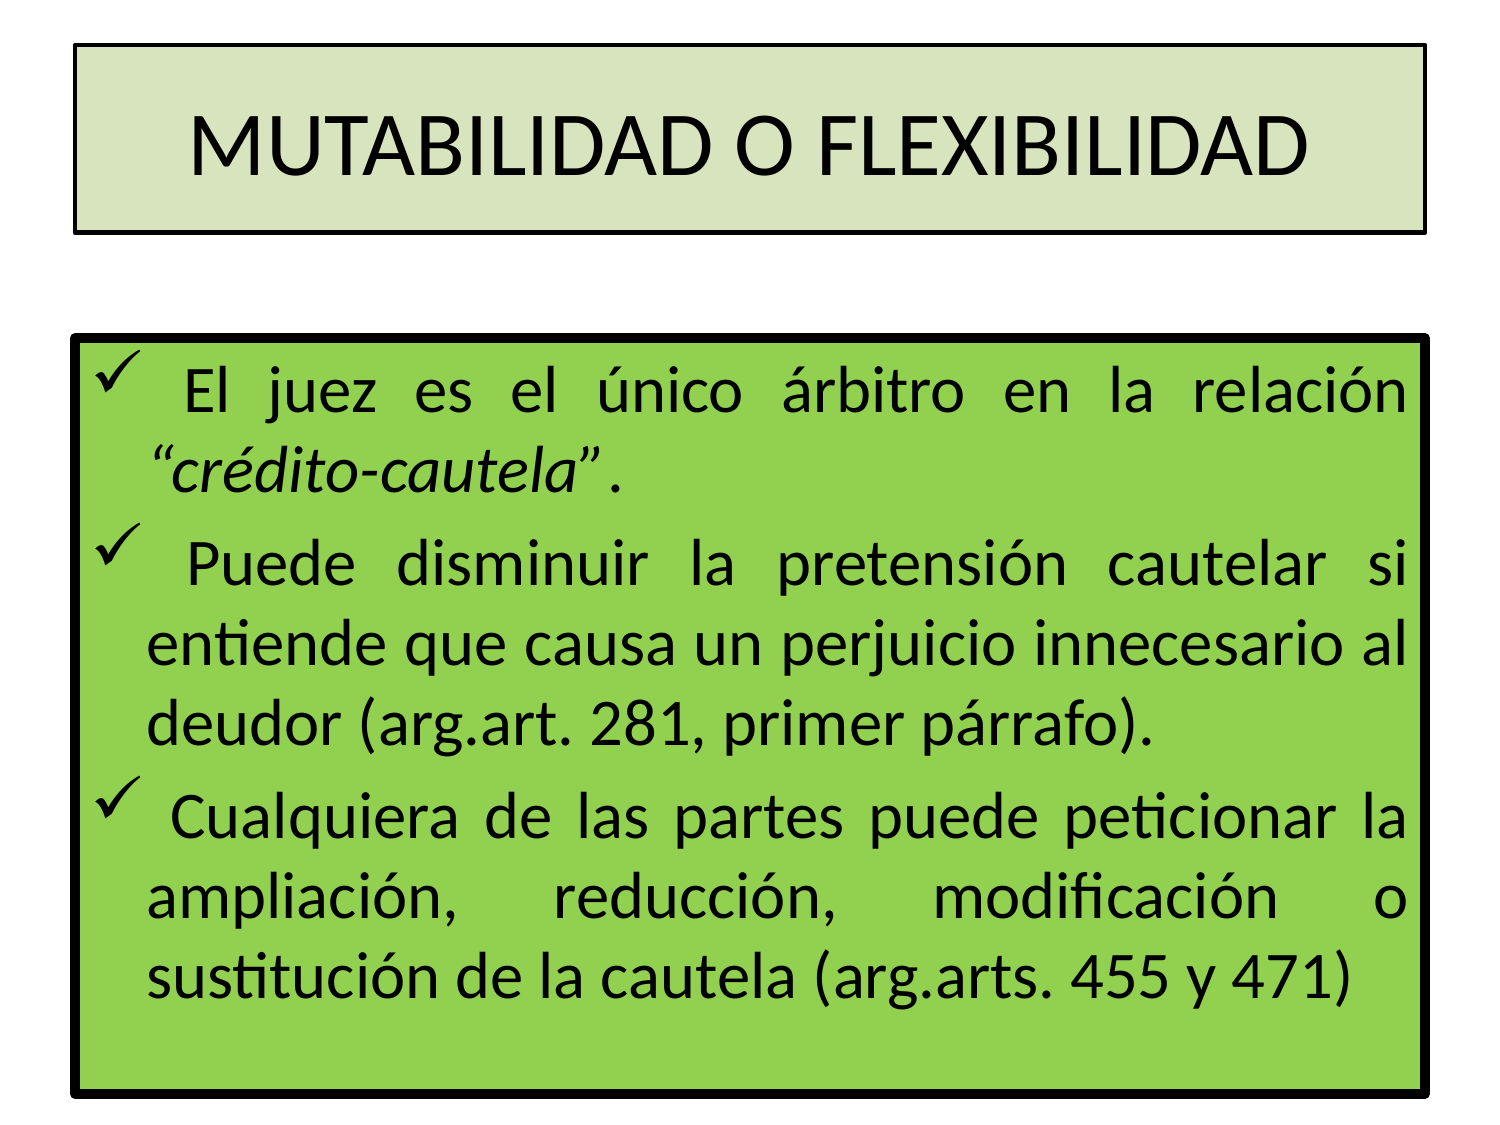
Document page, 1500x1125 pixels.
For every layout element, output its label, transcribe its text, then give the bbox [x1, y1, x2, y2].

list El juez es el único árbitro en la relación “crédito-cautela”. Puede disminuir la pretensión cautelar si entiende que causa un perjuicio innecesario al deudor (arg.art. 281, primer párrafo). Cualquiera de las partes puede peticionar la ampliación, reducción, modificación o sustitución de la cautela (arg.arts. 455 y 471) [75, 338, 1425, 1094]
title MUTABILIDAD O FLEXIBILIDAD [75, 45, 1425, 233]
